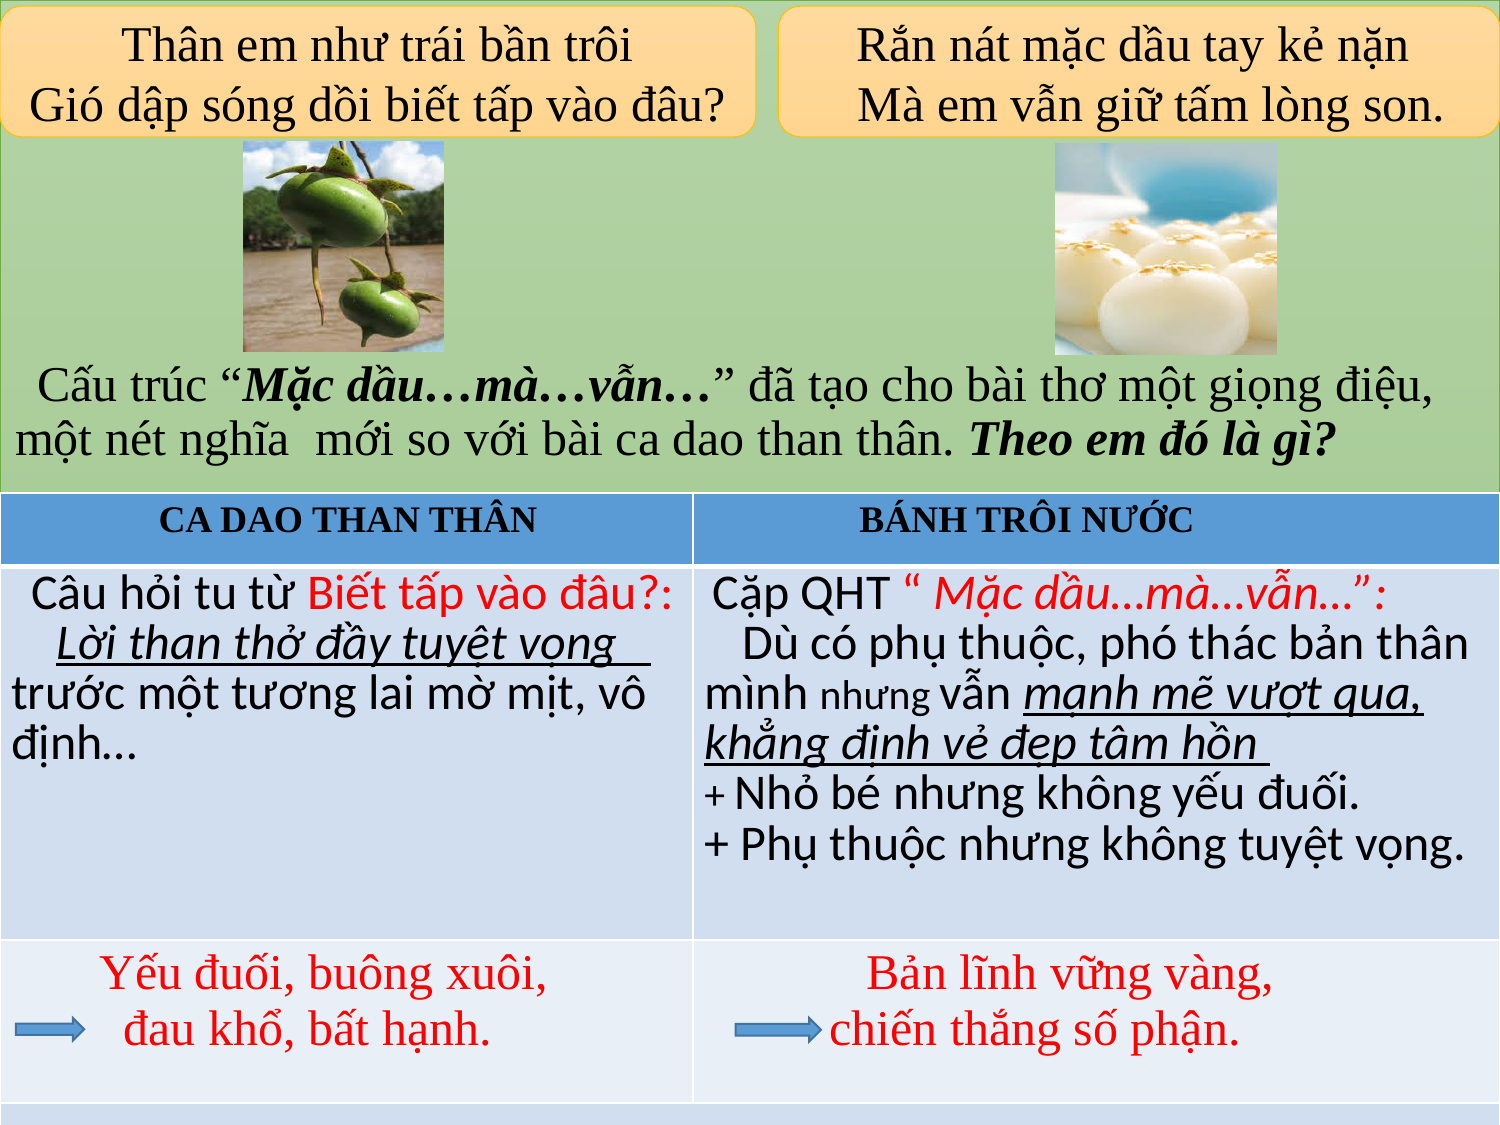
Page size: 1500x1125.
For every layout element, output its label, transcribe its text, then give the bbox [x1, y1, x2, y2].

table_cell Bản lĩnh vững vàng, chiến thắng số phận. [694, 941, 1499, 1102]
text_box Rắn nát mặc dầu tay kẻ nặn Mà em vẫn giữ tấm lòng son. [777, 5, 1500, 138]
table_cell Câu hỏi tu từ Biết tấp vào đâu?: Lời than thở đầy tuyệt vọng trước một tương lai mờ mịt, vô định… [1, 569, 692, 939]
picture [1055, 143, 1277, 355]
table_cell Yếu đuối, buông xuôi, đau khổ, bất hạnh. [1, 941, 692, 1102]
text_box [734, 1015, 823, 1044]
table_header BÁNH TRÔI NƯỚC [694, 494, 1499, 564]
title Cấu trúc “Mặc dầu…mà…vẫn…” đã tạo cho bài thơ một giọng điệu, một nét nghĩa mới so với bài ca dao than thân. Theo em đó là gì? [0, 0, 1500, 492]
text_box [14, 1015, 86, 1044]
table_header CA DAO THAN THÂN [1, 494, 692, 564]
picture [243, 141, 444, 353]
text_box Thân em như trái bần trôi Gió dập sóng dồi biết tấp vào đâu? [0, 5, 757, 138]
table_cell Cặp QHT “ Mặc dầu…mà…vẫn…”: Dù có phụ thuộc, phó thác bản thân mình nhưng vẫn mạnh mẽ vượt qua, khẳng định vẻ đẹp tâm hồn + Nhỏ bé nhưng không yếu đuối. + Phụ thuộc nhưng không tuyệt vọng. [694, 569, 1499, 939]
table_cell [1, 1104, 1499, 1125]
